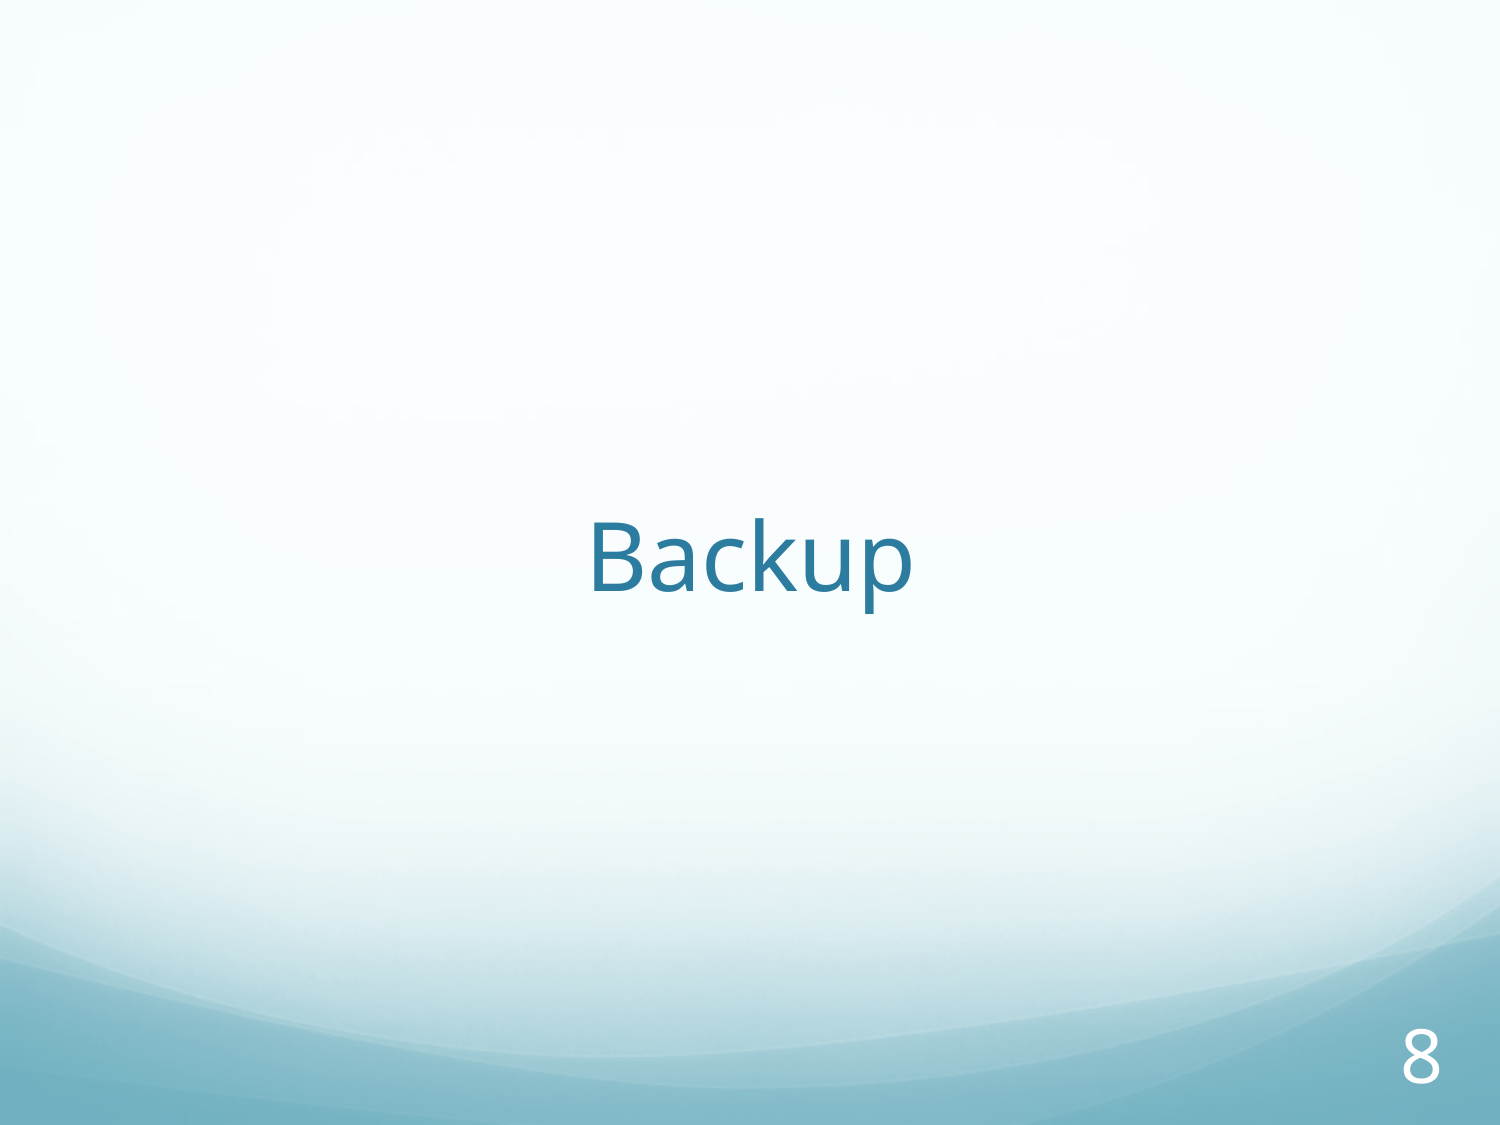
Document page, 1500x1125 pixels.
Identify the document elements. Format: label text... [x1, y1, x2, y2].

slide_number 8 [1295, 1029, 1459, 1090]
title Backup [90, 394, 1412, 618]
